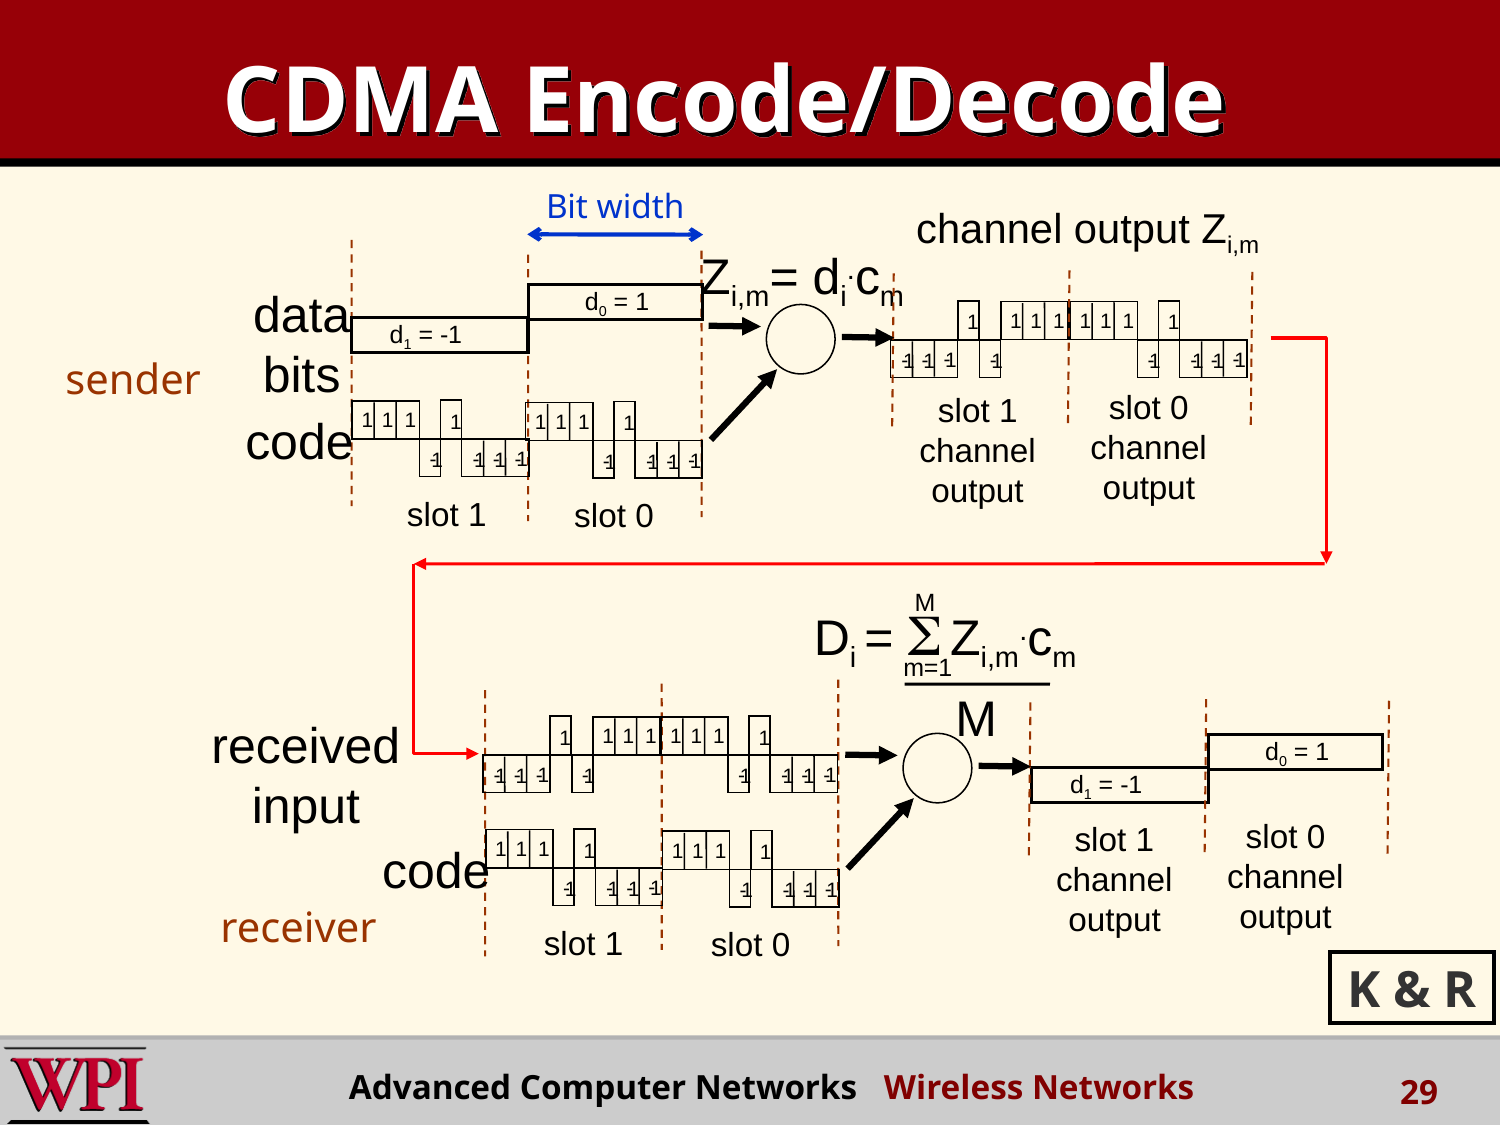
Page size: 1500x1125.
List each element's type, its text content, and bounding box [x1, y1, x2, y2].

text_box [1031, 760, 1209, 807]
picture [0, 167, 1500, 1035]
slide_number 29 [1344, 1063, 1495, 1102]
text_box K & R [1330, 952, 1495, 1023]
text_box slot 0 channel output [1212, 807, 1359, 942]
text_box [879, 299, 1085, 381]
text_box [471, 715, 682, 909]
footer Advanced Computer Networks Wireless Networks [229, 1058, 1323, 1107]
text_box channel output Zi,m [888, 194, 1287, 266]
text_box slot 1 [528, 918, 639, 970]
picture [0, 1040, 1500, 1125]
text_box slot 0 channel output [1075, 390, 1223, 514]
text_box [903, 748, 972, 803]
text_box slot 1 channel output [904, 390, 1051, 517]
text_box slot 1 [392, 515, 502, 541]
text_box sender [50, 345, 216, 410]
text_box [726, 369, 778, 424]
text_box [726, 320, 761, 333]
text_box code [230, 402, 336, 478]
text_box code [367, 831, 466, 907]
text_box slot 0 [695, 919, 806, 970]
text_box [1085, 299, 1266, 381]
text_box [766, 320, 836, 374]
text_box data bits [238, 275, 336, 411]
text_box [1270, 338, 1333, 564]
text_box [863, 798, 914, 853]
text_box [341, 239, 548, 507]
text_box [415, 557, 1325, 571]
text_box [1208, 727, 1383, 774]
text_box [820, 578, 1070, 740]
picture [0, 0, 1500, 158]
text_box [413, 563, 467, 755]
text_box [682, 715, 858, 911]
text_box [978, 760, 1027, 773]
text_box slot 0 [559, 490, 669, 542]
text_box [863, 749, 898, 762]
text_box received input [196, 705, 415, 841]
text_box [515, 277, 722, 482]
text_box Bit width [492, 187, 739, 223]
title CDMA Encode/Decode [87, 11, 1363, 171]
text_box receiver [205, 893, 392, 959]
text_box Zi,m= di.cm [685, 236, 919, 320]
text_box slot 1 channel output [1041, 815, 1188, 946]
